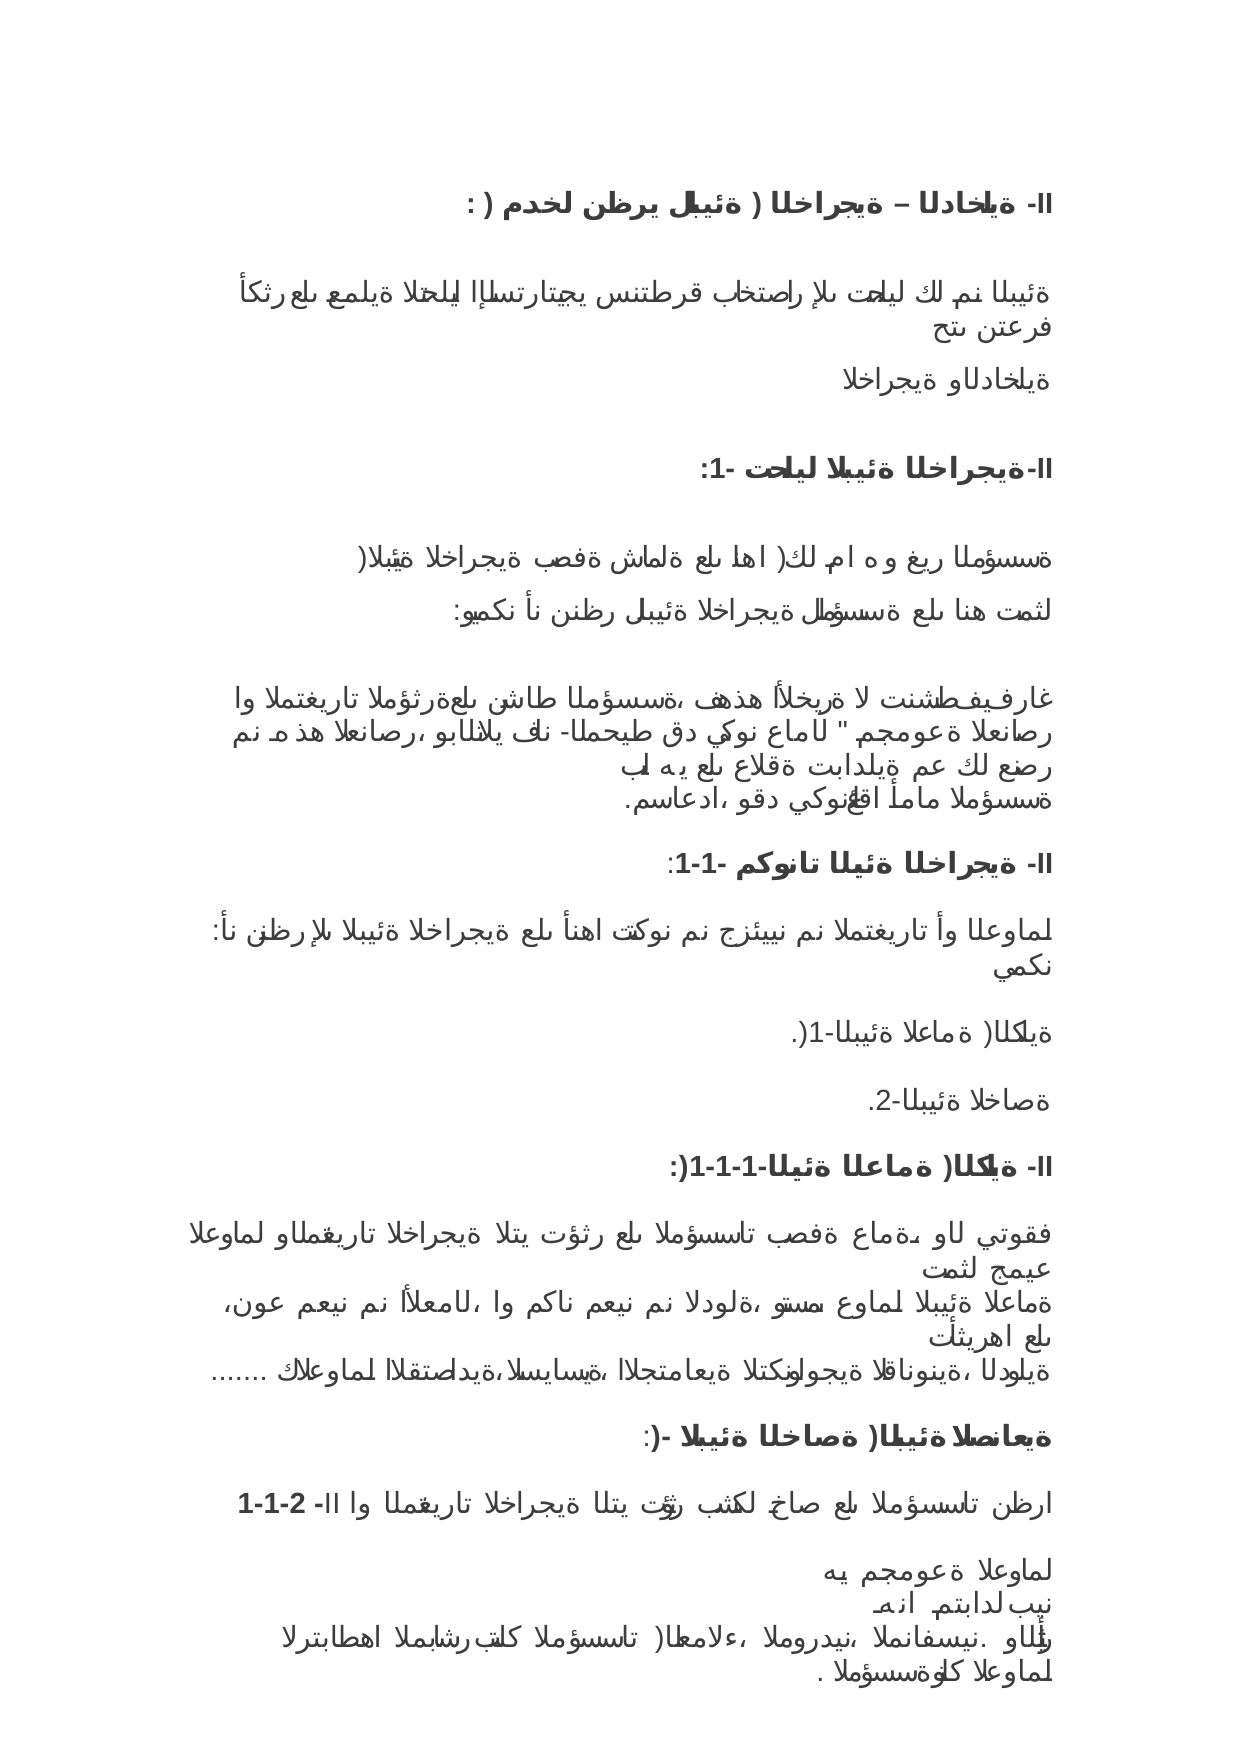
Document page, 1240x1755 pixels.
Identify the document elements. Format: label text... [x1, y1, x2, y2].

text_box :ةيجراخلا ةئيبلا تانوكم -1-1 -II :لماوعلا وأ تاريغتملا نم نييئزج نم نوكتت اهنأ ىلع ةيجراخلا ةئيبلا ىلإ رظنن نأ نكمي .)ةيلكلا( ةماعلا ةئيبلا-1 .ةصاخلا ةئيبلا-2 :)ةيلكلا( ةماعلا ةئيبلا-1-1-1 -II فقوتي لاو ،ةماع ةفصب تاسسؤملا ىلع رثؤت يتلا ةيجراخلا تاريغتملاو لماوعلا عيمج لثمت ،ةماعلا ةئيبلا لماوع ىمستو ،ةلودلا نم نيعم ناكم وا ،لامعلأا نم نيعم عون ىلع اهريثأت ....... ةيلودلا ،ةينوناقلا ةيجولونكتلا ةيعامتجلاا ،ةيسايسلا ،ةيداصتقلاا لماوعلاك :)ةيعانصلا ةئيبلا( ةصاخلا ةئيبلا -2-1-1 -II ارظن تاسسؤملا ىلع صاخ لكشب رثؤت يتلا ةيجراخلا تاريغتملا وا لماوعلا ةعومجم يه نيب لدابتم انه ريثأتلاو .نيسفانملا ،نيدروملا ،ءلامعلا( تاسسؤملا كلتب رشابملا اهطابترلا . لماوعلا كلتو ةسسؤملا [185, 844, 1056, 1486]
text_box : ) ةيلخادلا – ةيجراخلا ( ةئيبلل يرظن لخدم -II ةئيبلا نم لك ليلحت ىلإ راصتخاب قرطتنس يجيتارتسلإا ليلحتلا ةيلمع ىلع رثكأ فرعتن ىتح ةيلخادلاو ةيجراخلا :ةيجراخلا ةئيبلا ليلحت -1-II )ةسسؤملا ريغ وه ام لك( اهنا ىلع ةلماش ةفصب ةيجراخلا ةئيبلا :لثمت هنا ىلع ةسسؤملل ةيجراخلا ةئيبلل رظنن نأ نكميو غارف يف طشنت لا ةريخلأا هذهف ،ةسسؤملا طاشن ىلع ةرثؤملا تاريغتملا وا رصانعلا ةعومجم " لاماع نوكي دق طيحملا- ناف يلاتلابو ،رصانعلا هذه نم رصنع لك عم ةيلدابت ةقلاع ىلع يه لب .ةسسؤملا مامأ اقئاع نوكي دقو ،ادعاسم [185, 183, 1056, 748]
